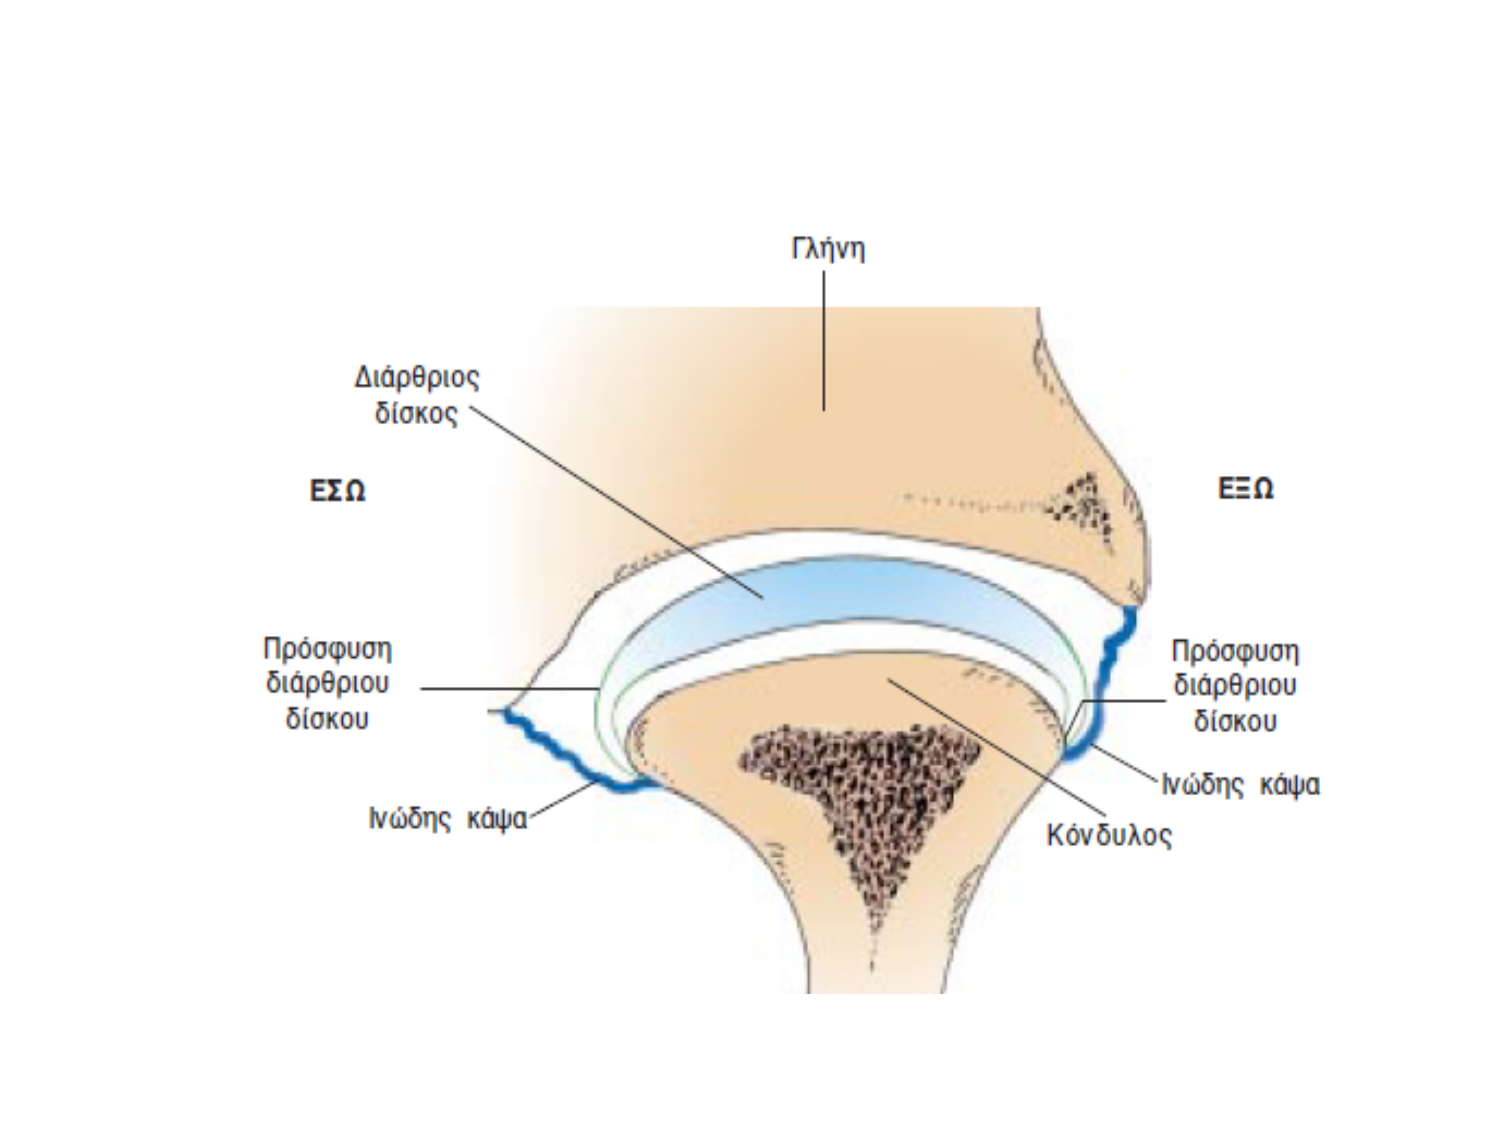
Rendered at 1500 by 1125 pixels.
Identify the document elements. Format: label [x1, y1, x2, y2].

picture [159, 184, 1381, 994]
